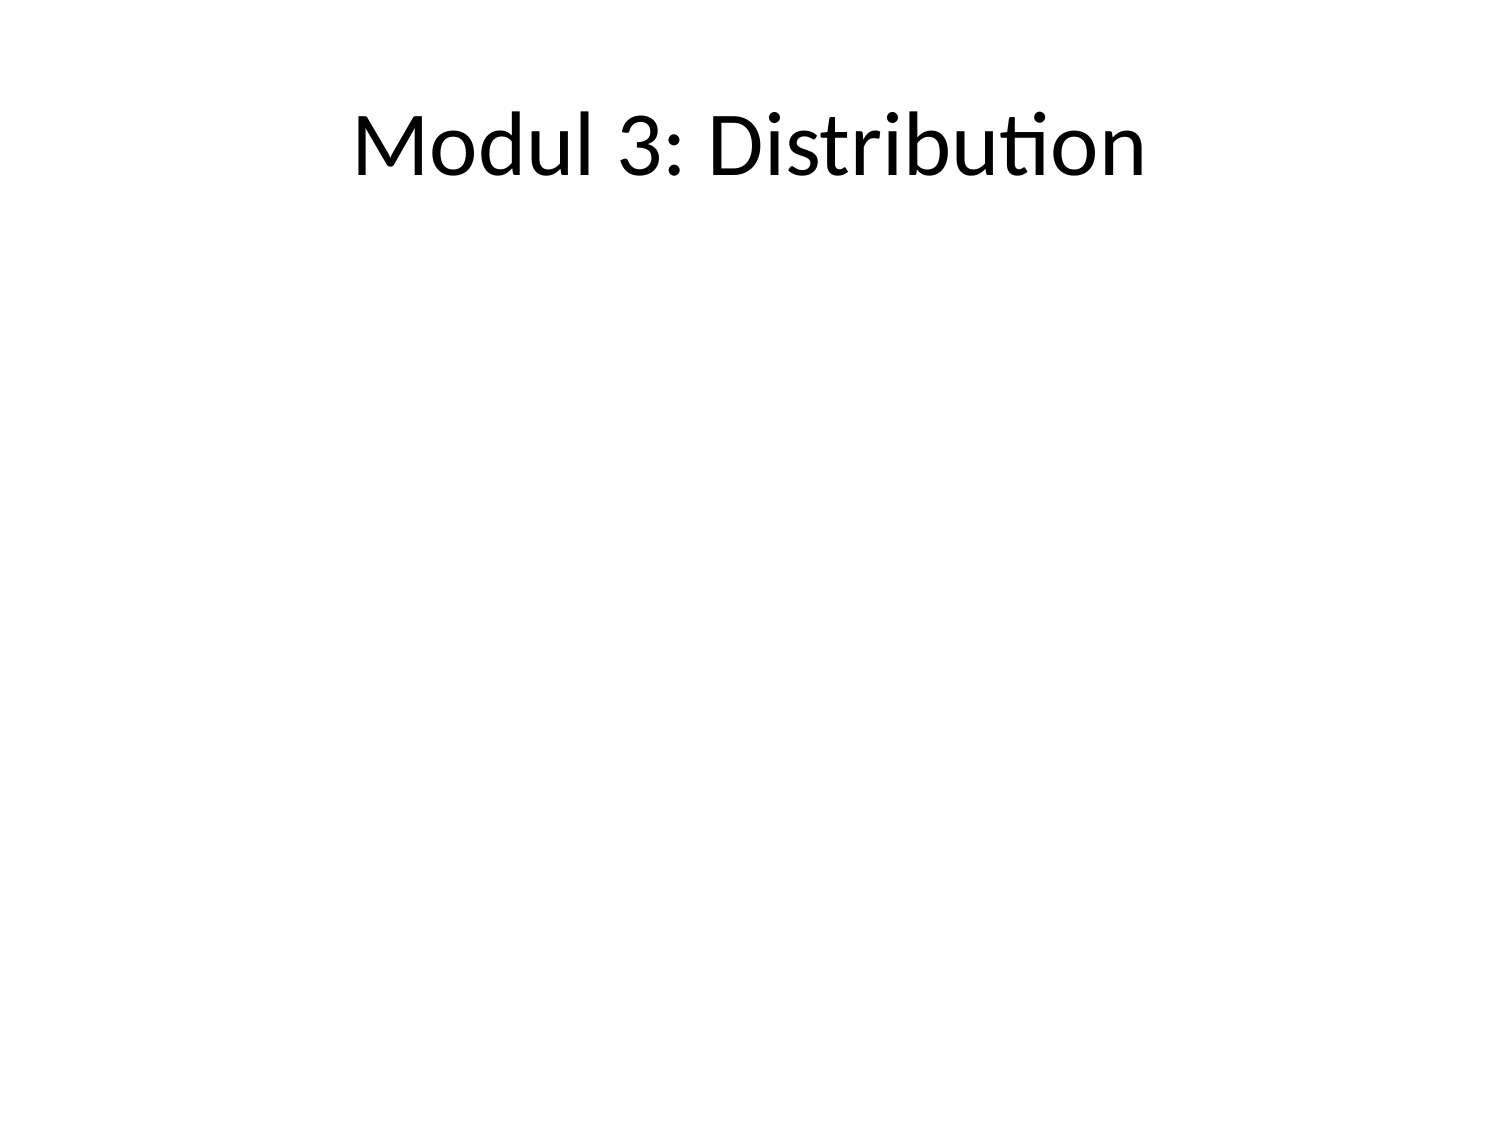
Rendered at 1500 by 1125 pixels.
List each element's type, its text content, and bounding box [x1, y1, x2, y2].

title Modul 3: Distribution [75, 45, 1425, 233]
